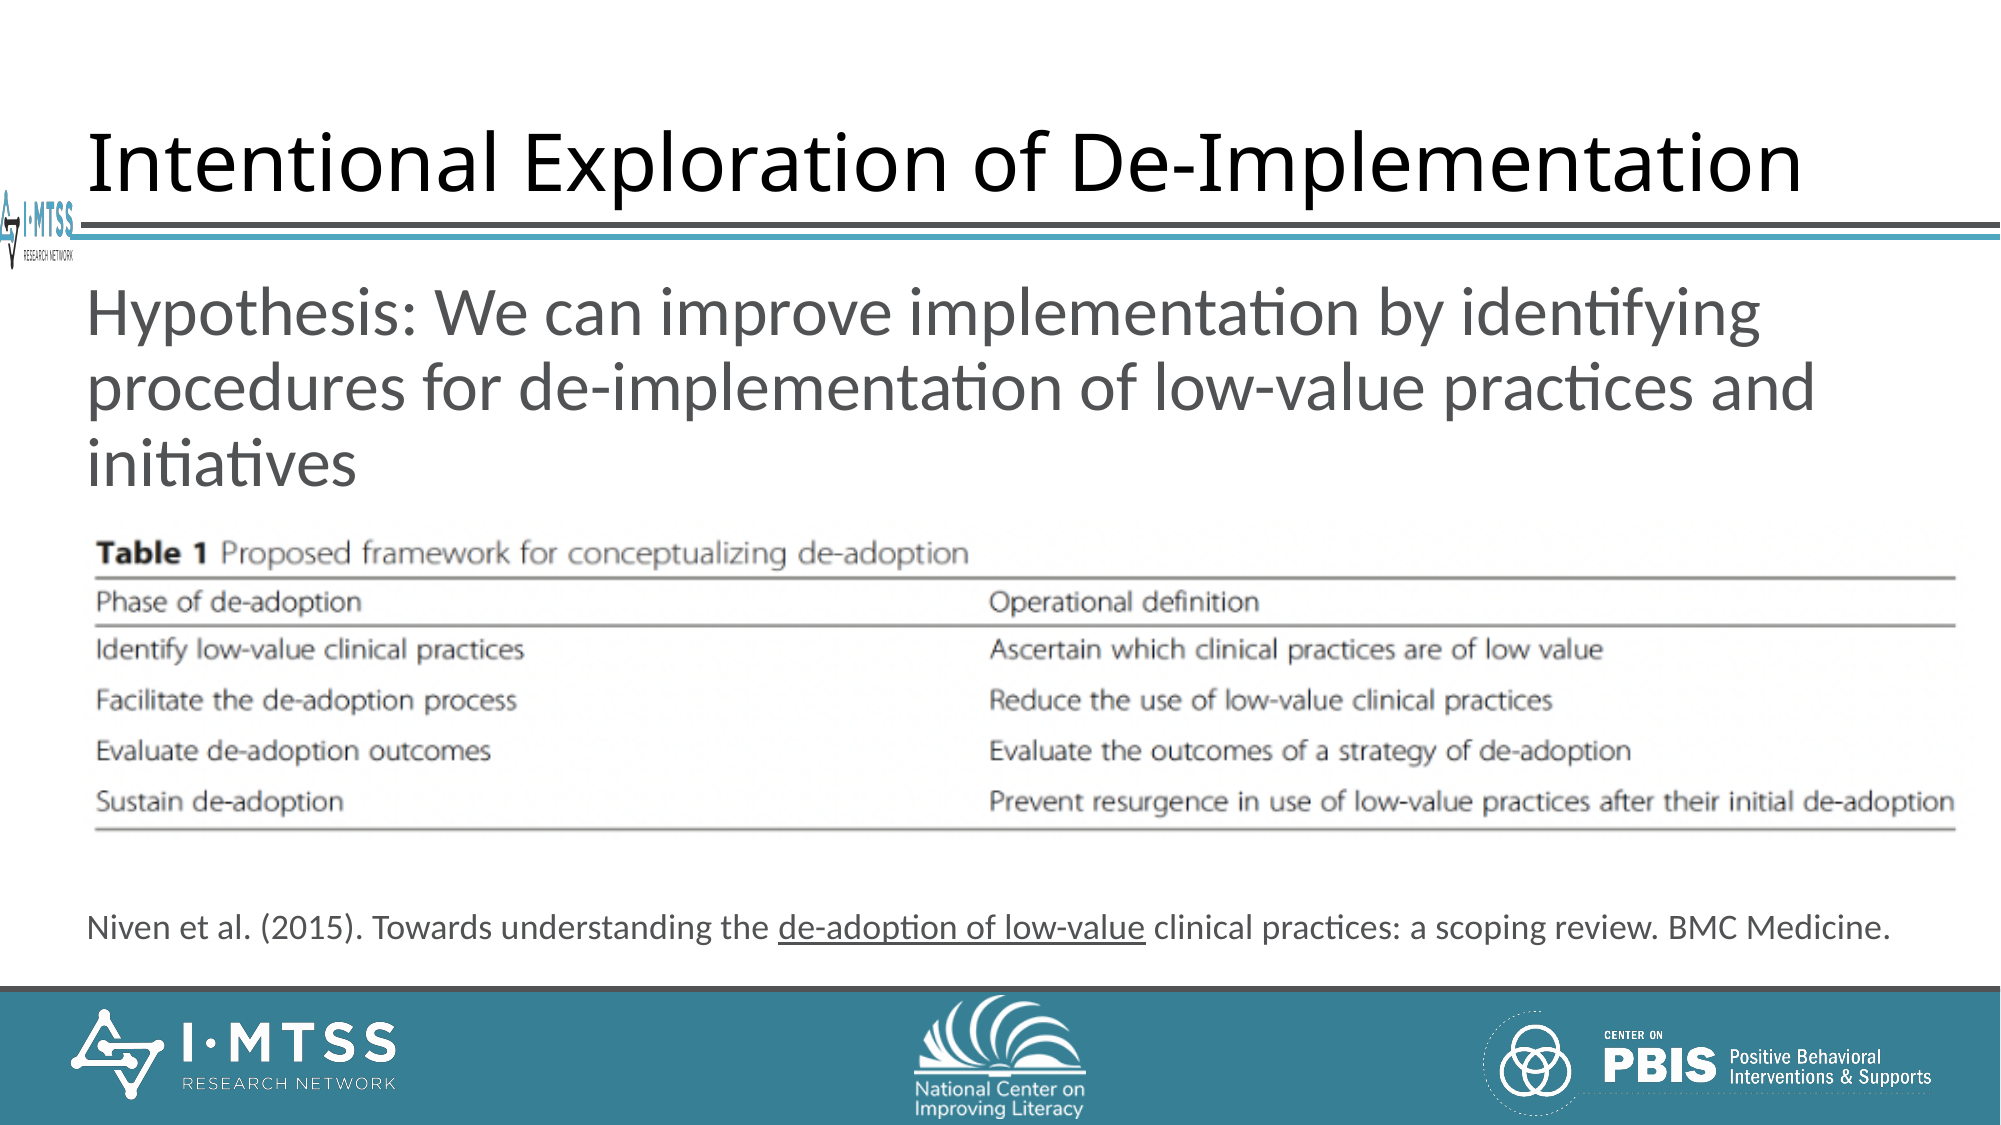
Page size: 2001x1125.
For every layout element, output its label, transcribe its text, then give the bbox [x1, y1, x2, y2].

title Intentional Exploration of De-Implementation [72, 47, 1931, 216]
picture [72, 515, 1975, 844]
list Hypothesis: We can improve implementation by identifying procedures for de-implementation of low-value practices and initiatives Niven et al. (2015). Towards understanding the de-adoption of low-value clinical practices: a scoping review. BMC Medicine. [72, 854, 1931, 963]
picture [1483, 1011, 1931, 1116]
picture [0, 189, 73, 271]
list Hypothesis: We can improve implementation by identifying procedures for de-implementation of low-value practices and initiatives Niven et al. (2015). Towards understanding the de-adoption of low-value clinical practices: a scoping review. BMC Medicine. [72, 267, 1931, 513]
picture [69, 1007, 397, 1101]
